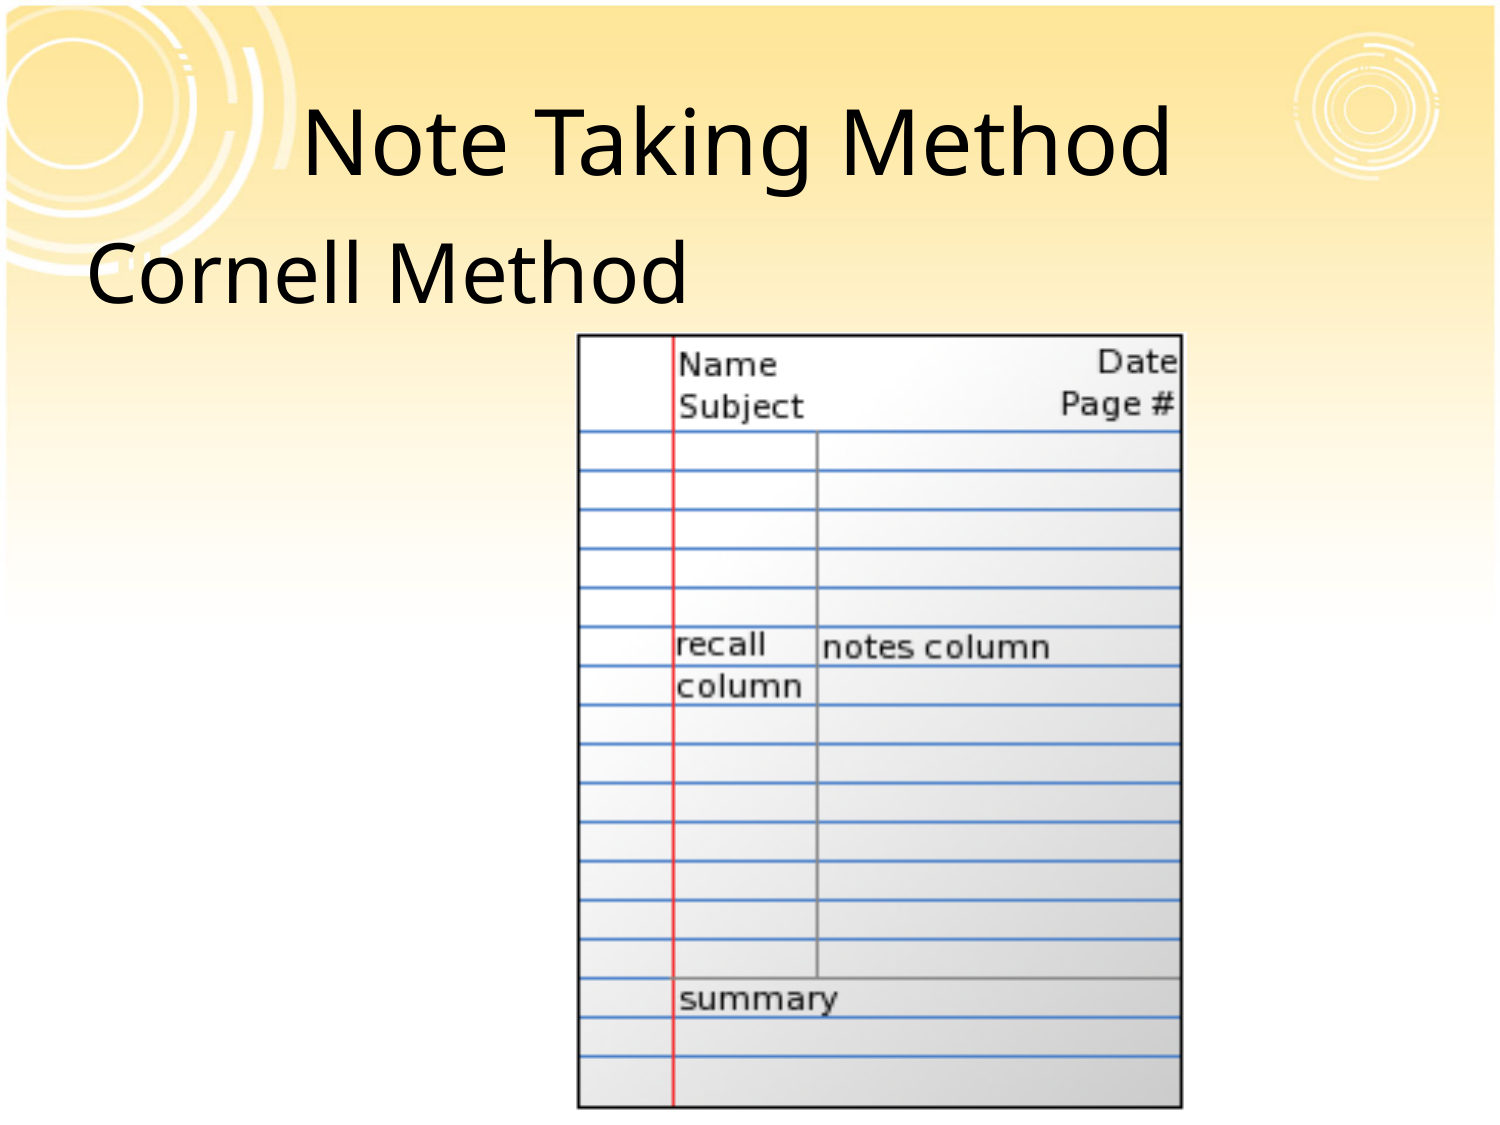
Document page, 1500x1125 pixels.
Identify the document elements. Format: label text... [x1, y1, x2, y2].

picture [0, 0, 1500, 1125]
list Cornell Method [70, 212, 1421, 1059]
title Note Taking Method [75, 45, 1425, 233]
